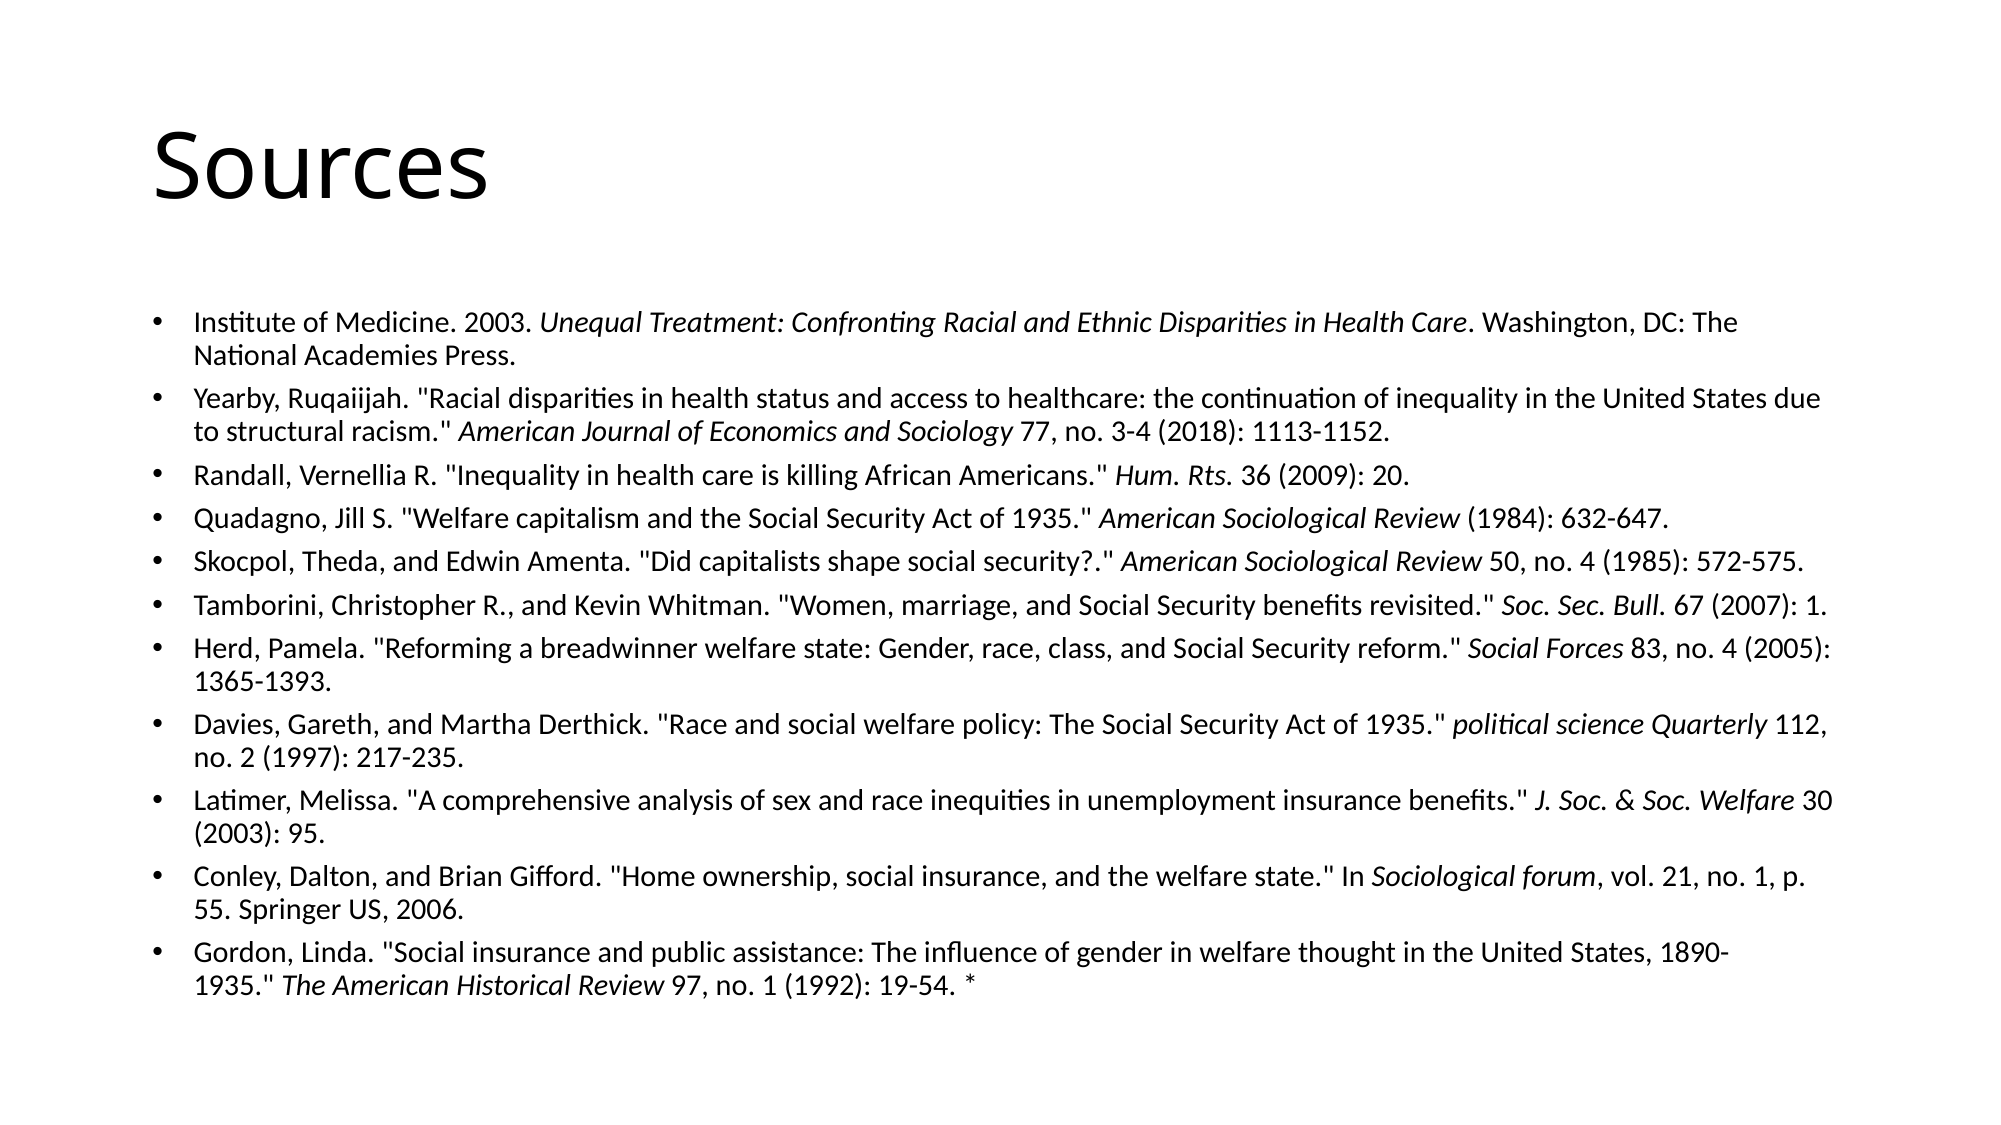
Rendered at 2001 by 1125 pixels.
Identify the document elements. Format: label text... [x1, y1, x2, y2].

title Sources [137, 59, 1863, 278]
list Institute of Medicine. 2003. Unequal Treatment: Confronting Racial and Ethnic Disparities in Health Care. Washington, DC: The National Academies Press. Yearby, Ruqaiijah. "Racial disparities in health status and access to healthcare: the continuation of inequality in the United States due to structural racism." American Journal of Economics and Sociology 77, no. 3-4 (2018): 1113-1152. Randall, Vernellia R. "Inequality in health care is killing African Americans." Hum. Rts. 36 (2009): 20. Quadagno, Jill S. "Welfare capitalism and the Social Security Act of 1935." American Sociological Review (1984): 632-647. Skocpol, Theda, and Edwin Amenta. "Did capitalists shape social security?." American Sociological Review 50, no. 4 (1985): 572-575. Tamborini, Christopher R., and Kevin Whitman. "Women, marriage, and Social Security benefits revisited." Soc. Sec. Bull. 67 (2007): 1. Herd, Pamela. "Reforming a breadwinner welfare state: Gender, race, class, and Social Security reform." Social Forces 83, no. 4 (2005): 1365-1393. Davies, Gareth, and Martha Derthick. "Race and social welfare policy: The Social Security Act of 1935." political science Quarterly 112, no. 2 (1997): 217-235. Latimer, Melissa. "A comprehensive analysis of sex and race inequities in unemployment insurance benefits." J. Soc. & Soc. Welfare 30 (2003): 95. Conley, Dalton, and Brian Gifford. "Home ownership, social insurance, and the welfare state." In Sociological forum, vol. 21, no. 1, p. 55. Springer US, 2006. Gordon, Linda. "Social insurance and public assistance: The influence of gender in welfare thought in the United States, 1890-1935." The American Historical Review 97, no. 1 (1992): 19-54. * [137, 299, 1863, 1014]
